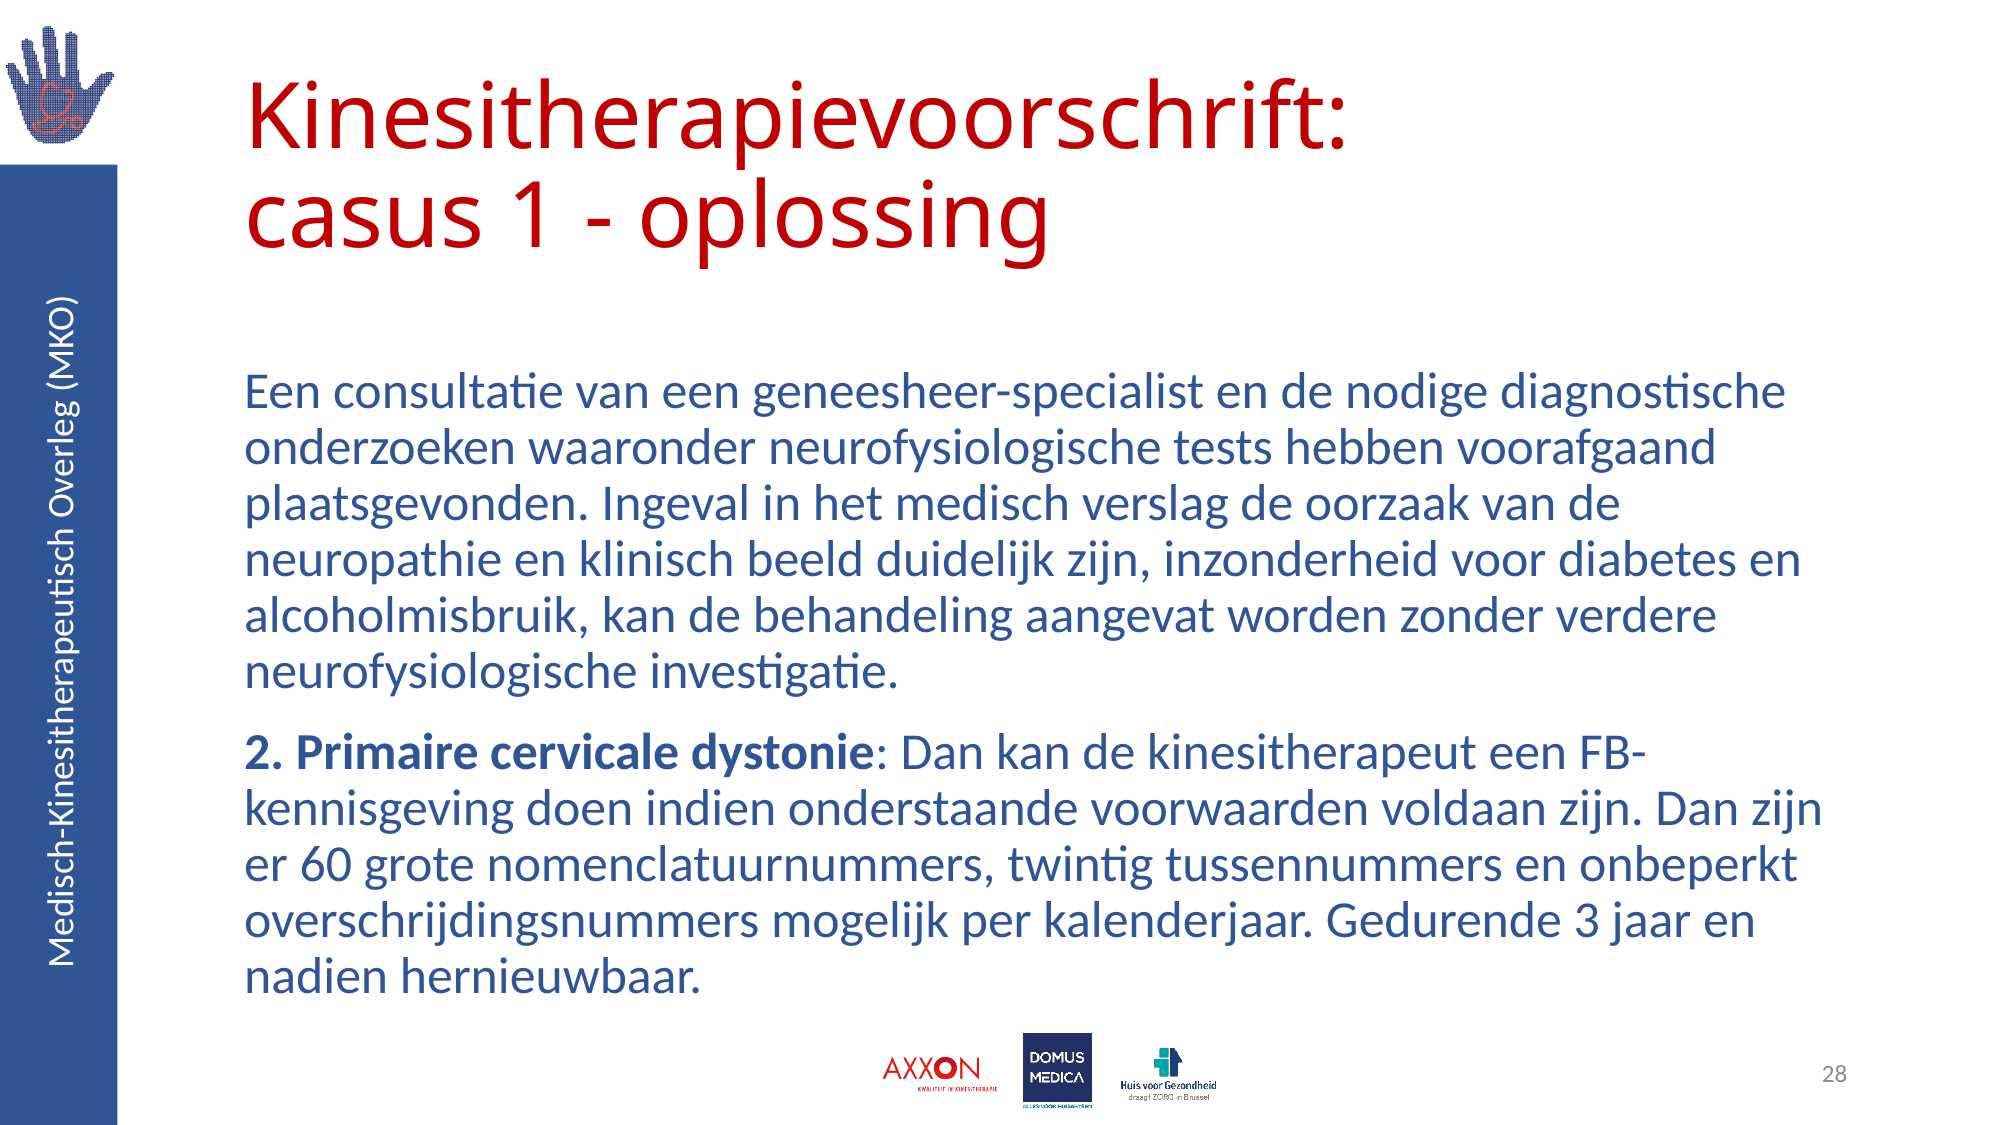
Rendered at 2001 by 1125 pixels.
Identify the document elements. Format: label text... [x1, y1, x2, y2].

slide_number 28 [1412, 1042, 1863, 1103]
picture [1121, 1048, 1216, 1101]
title Kinesitherapievoorschrift: casus 1 - oplossing [229, 59, 1863, 278]
picture [875, 1047, 1003, 1102]
picture [1010, 1020, 1104, 1121]
picture [2, 5, 118, 169]
list Een consultatie van een geneesheer-specialist en de nodige diagnostische onderzoeken waaronder neurofysiologische tests hebben voorafgaand plaatsgevonden. Ingeval in het medisch verslag de oorzaak van de neuropathie en klinisch beeld duidelijk zijn, inzonderheid voor diabetes en alcoholmisbruik, kan de behandeling aangevat worden zonder verdere neurofysiologische investigatie. 2. Primaire cervicale dystonie: Dan kan de kinesitherapeut een FB-kennisgeving doen indien onderstaande voorwaarden voldaan zijn. Dan zijn er 60 grote nomenclatuurnummers, twintig tussennummers en onbeperkt overschrijdingsnummers mogelijk per kalenderjaar. Gedurende 3 jaar en nadien hernieuwbaar. [229, 356, 1863, 1014]
